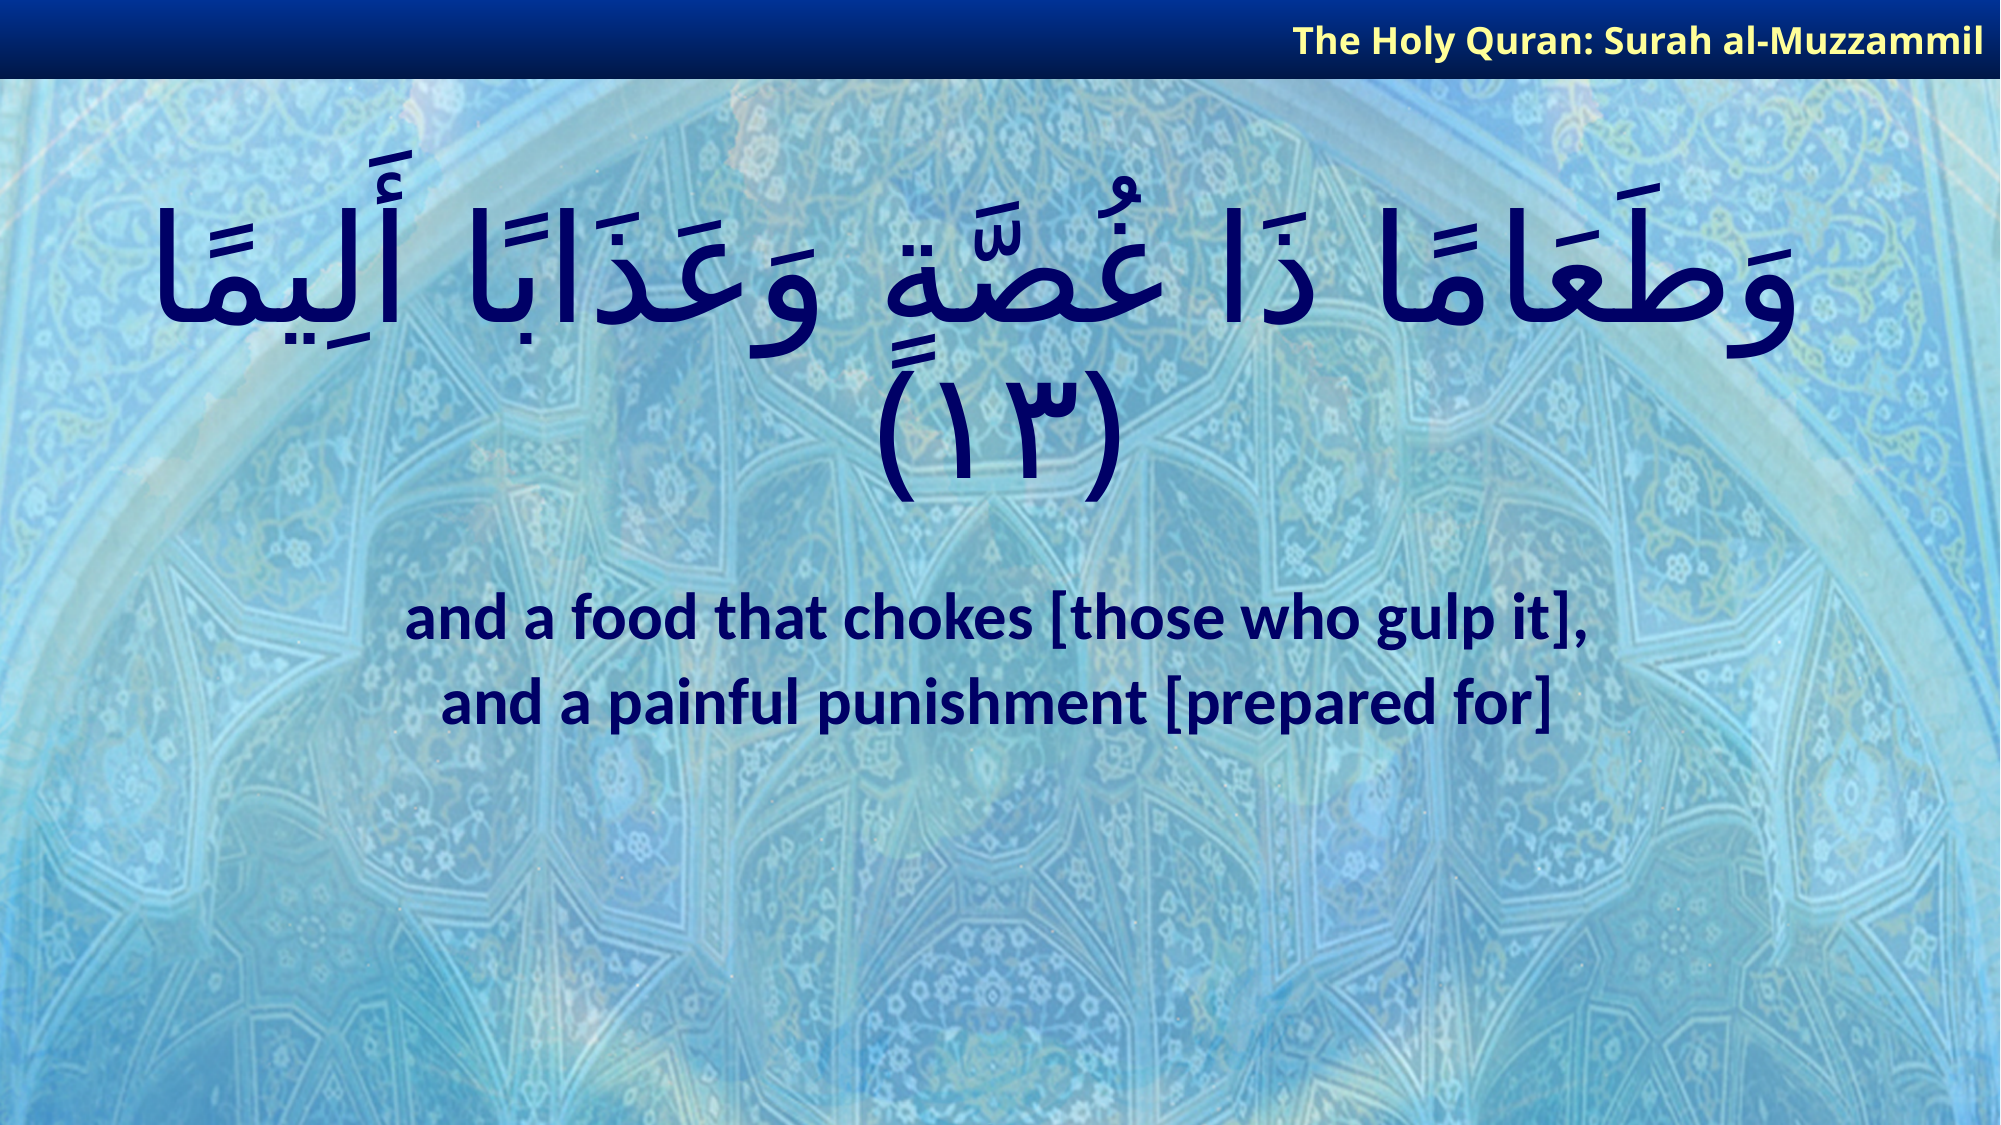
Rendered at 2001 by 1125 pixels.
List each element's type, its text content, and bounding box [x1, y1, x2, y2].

subtitle and a food that chokes [those who gulp it], and a painful punishment [prepared for] [7, 574, 1989, 862]
picture [0, 0, 2001, 1125]
text_box The Holy Quran: Surah al-Muzzammil [0, 0, 2000, 79]
title وَطَعَامًا ذَا غُصَّةٍ وَعَذَابًا أَلِيمًا ﴿١٣﴾ [0, 231, 2000, 473]
